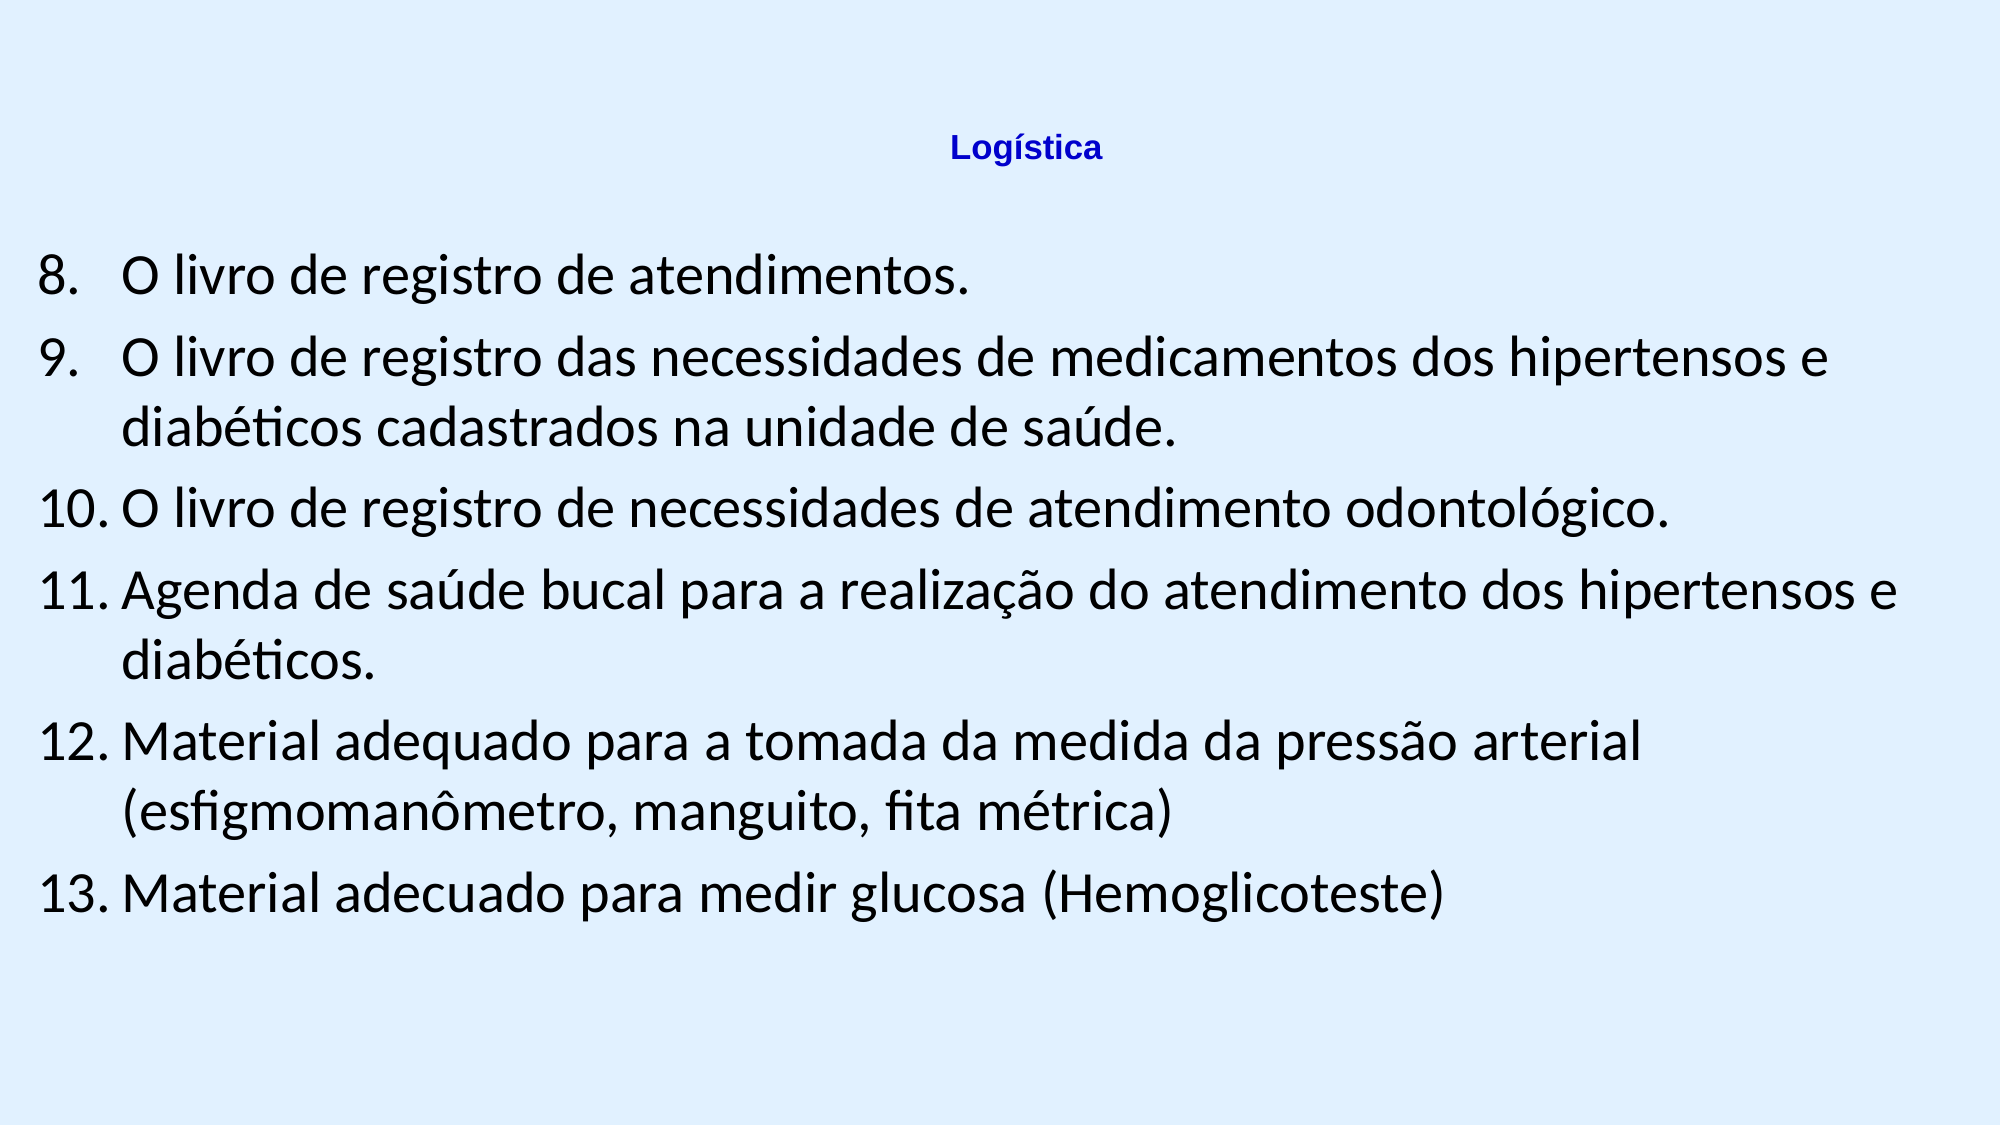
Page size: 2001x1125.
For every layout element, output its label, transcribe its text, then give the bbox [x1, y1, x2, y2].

title Logística [106, 74, 1947, 218]
list O livro de registro de atendimentos. O livro de registro das necessidades de medicamentos dos hipertensos e diabéticos cadastrados na unidade de saúde. O livro de registro de necessidades de atendimento odontológico. Agenda de saúde bucal para a realização do atendimento dos hipertensos e diabéticos. Material adequado para a tomada da medida da pressão arterial (esfigmomanômetro, manguito, fita métrica) Material adecuado para medir glucosa (Hemoglicoteste) [22, 228, 1935, 1095]
